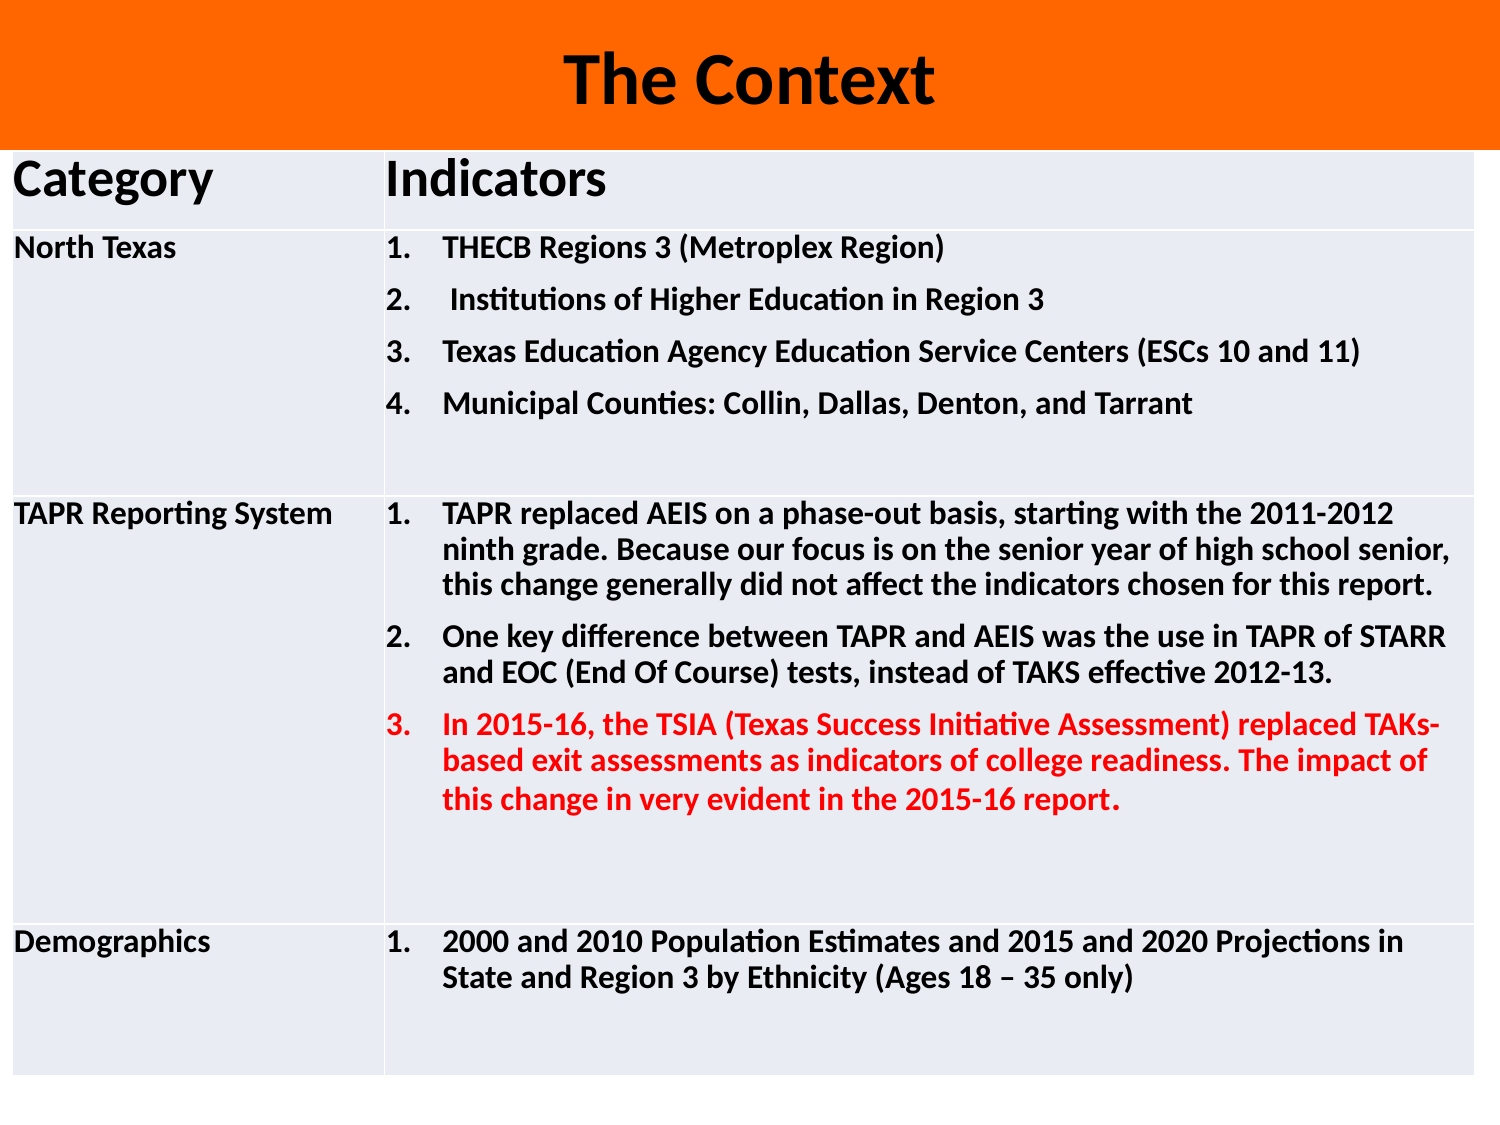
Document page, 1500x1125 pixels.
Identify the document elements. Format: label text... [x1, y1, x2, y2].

table_header Indicators [385, 152, 1474, 229]
table_cell TAPR Reporting System [13, 497, 384, 923]
title The Context [0, 0, 1500, 151]
table_cell 2000 and 2010 Population Estimates and 2015 and 2020 Projections in State and Region 3 by Ethnicity (Ages 18 – 35 only) [385, 925, 1474, 1075]
table_cell THECB Regions 3 (Metroplex Region) Institutions of Higher Education in Region 3 Texas Education Agency Education Service Centers (ESCs 10 and 11) Municipal Counties: Collin, Dallas, Denton, and Tarrant [385, 231, 1474, 495]
table_cell North Texas [13, 231, 384, 495]
table_cell Demographics [13, 925, 384, 1075]
table_cell TAPR replaced AEIS on a phase-out basis, starting with the 2011-2012 ninth grade. Because our focus is on the senior year of high school senior, this change generally did not affect the indicators chosen for this report. One key difference between TAPR and AEIS was the use in TAPR of STARR and EOC (End Of Course) tests, instead of TAKS effective 2012-13. In 2015-16, the TSIA (Texas Success Initiative Assessment) replaced TAKs-based exit assessments as indicators of college readiness. The impact of this change in very evident in the 2015-16 report. [385, 497, 1474, 923]
table_header Category [13, 152, 384, 229]
